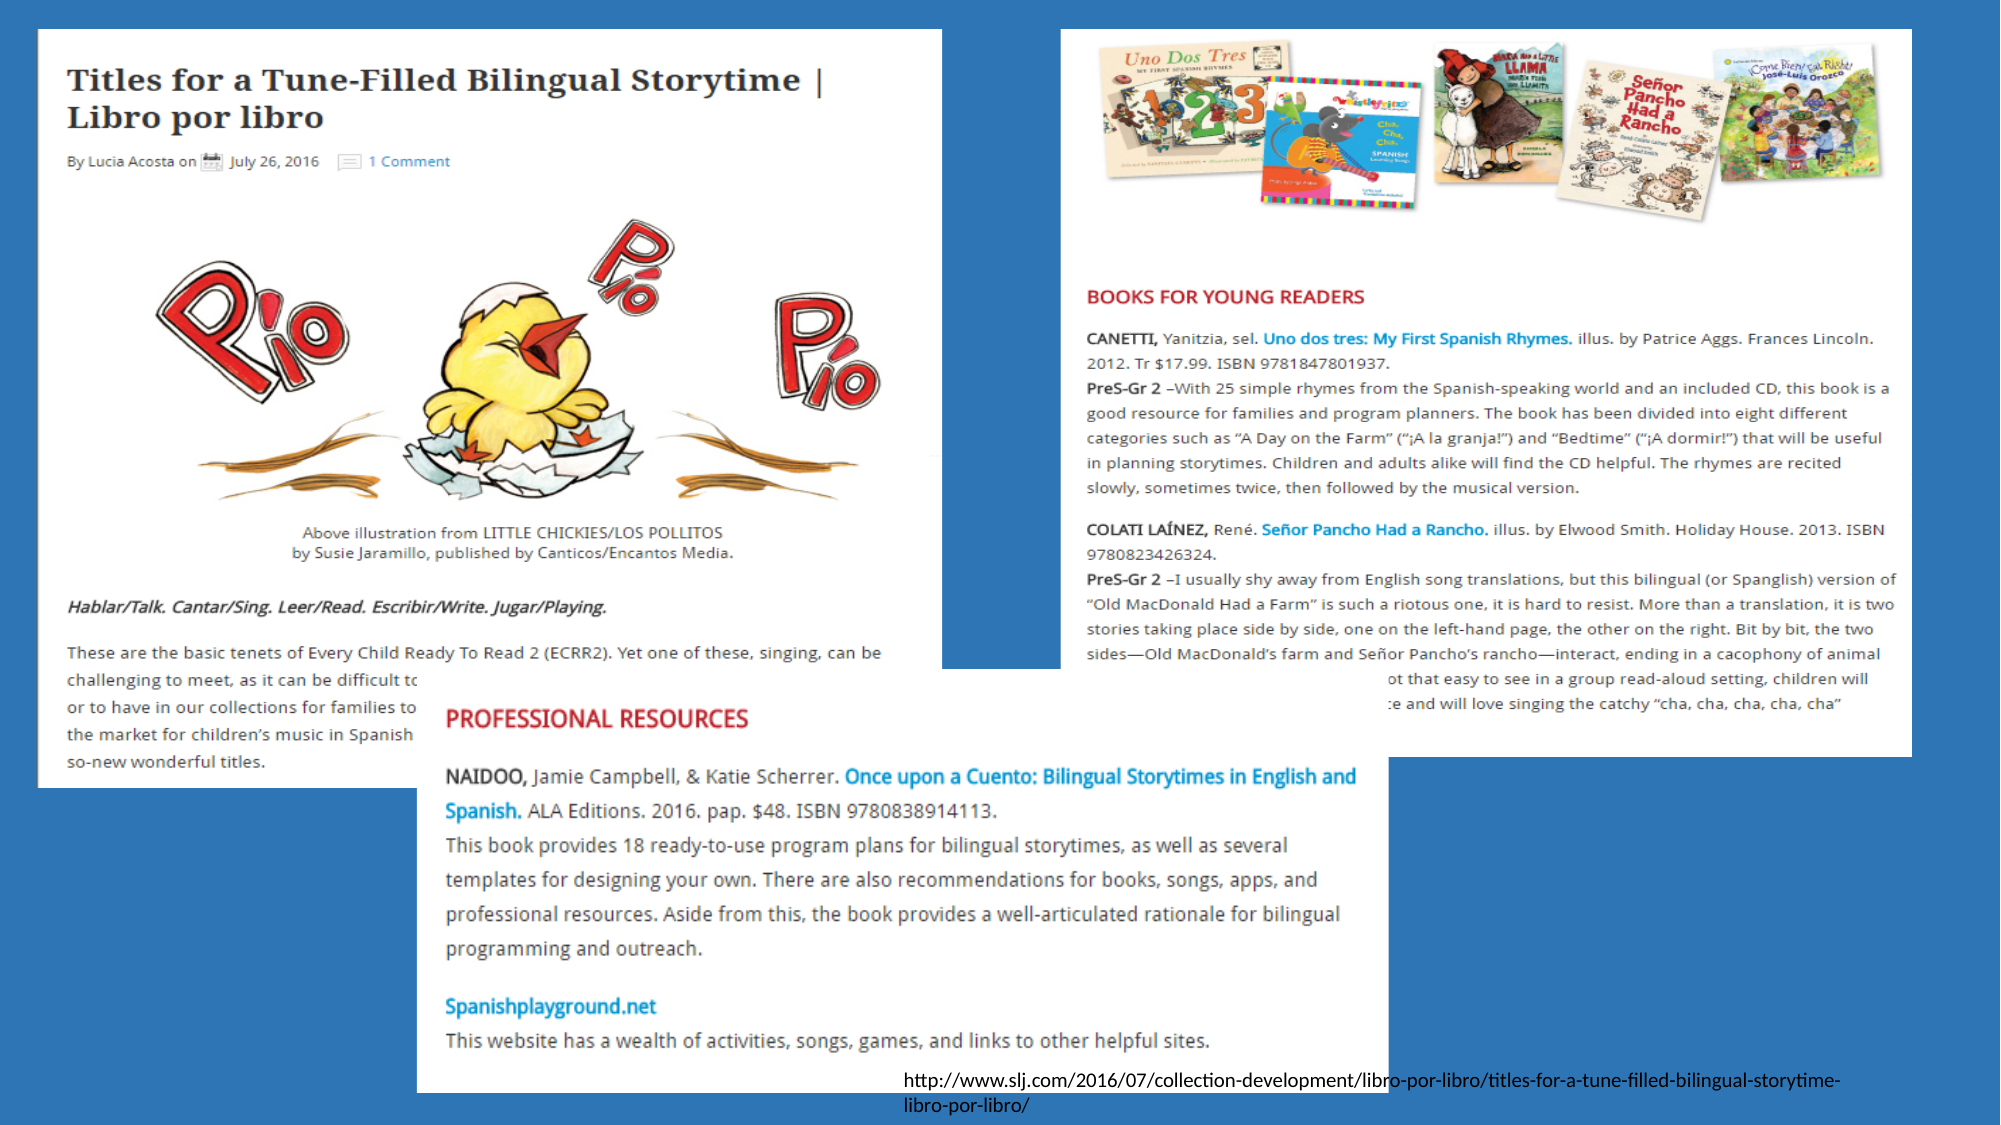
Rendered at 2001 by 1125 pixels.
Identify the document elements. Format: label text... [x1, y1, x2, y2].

picture [35, 29, 1912, 1093]
text_box http://www.slj.com/2016/07/collection-development/libro-por-libro/titles-for-a-tune-filled-bilingual-storytime-libro-por-libro/ [888, 1059, 1889, 1124]
